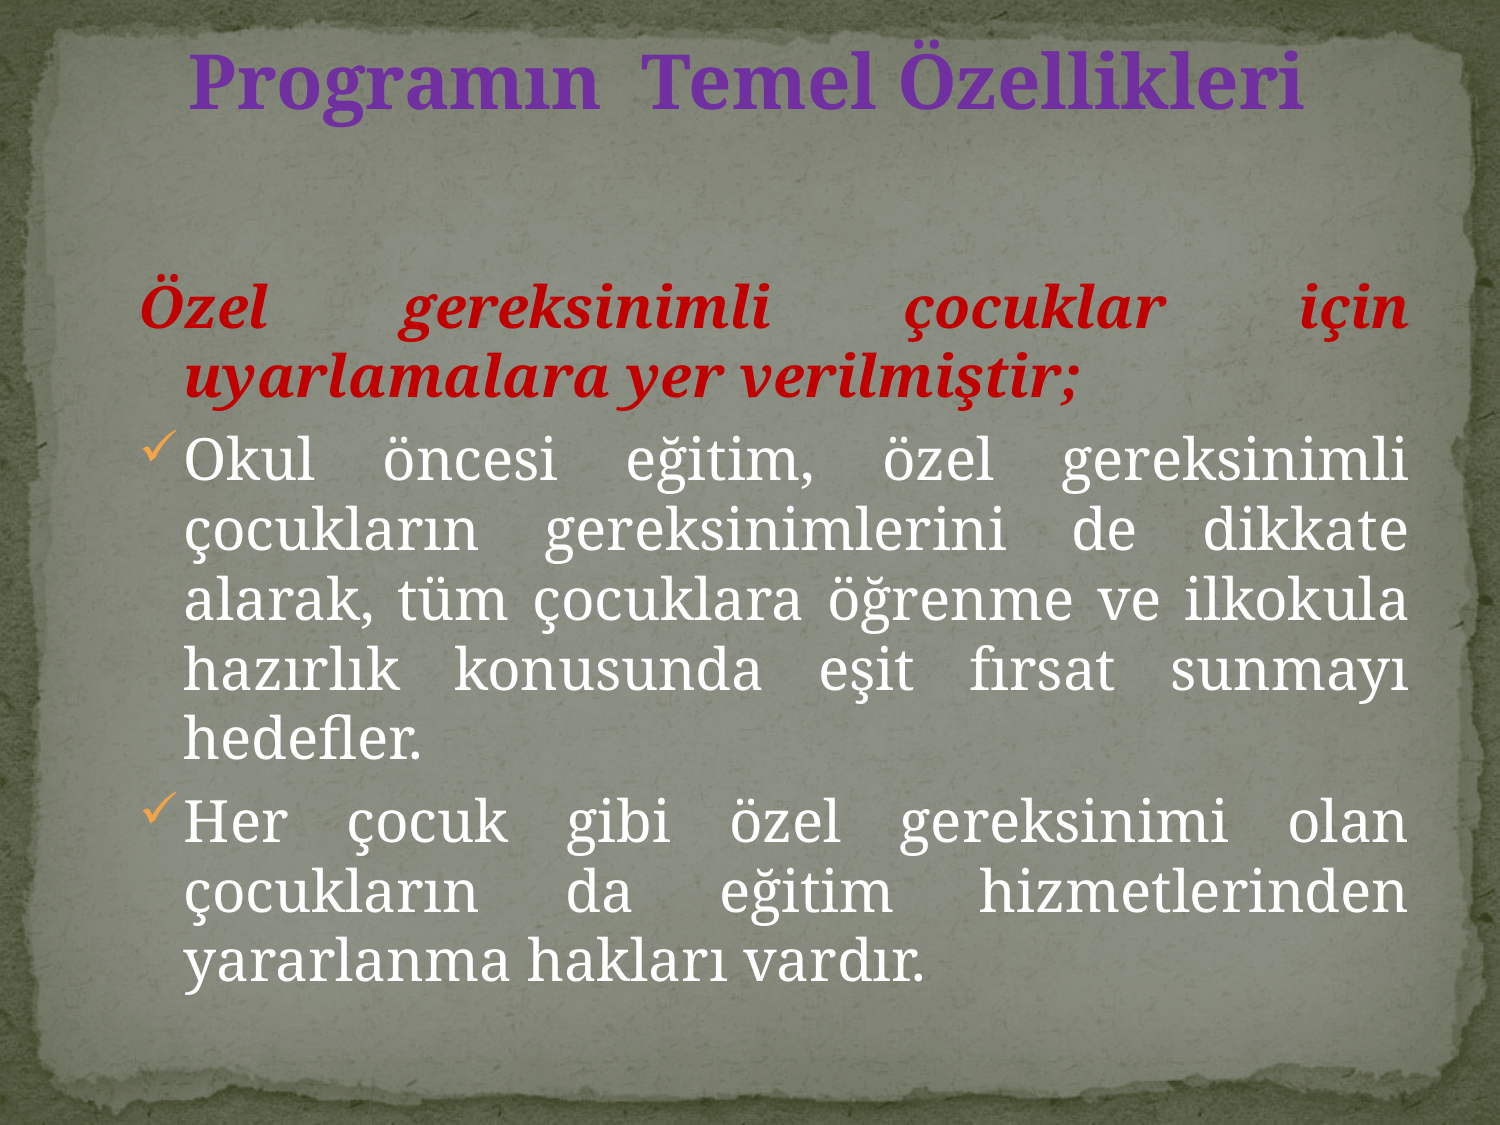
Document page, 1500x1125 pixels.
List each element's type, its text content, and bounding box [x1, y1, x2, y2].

title Programın Temel Özellikleri [74, 24, 1425, 225]
list Özel gereksinimli çocuklar için uyarlamalara yer verilmiştir; Okul öncesi eğitim, özel gereksinimli çocukların gereksinimlerini de dikkate alarak, tüm çocuklara öğrenme ve ilkokula hazırlık konusunda eşit fırsat sunmayı hedefler. Her çocuk gibi özel gereksinimi olan çocukların da eğitim hizmetlerinden yararlanma hakları vardır. [123, 262, 1425, 1005]
